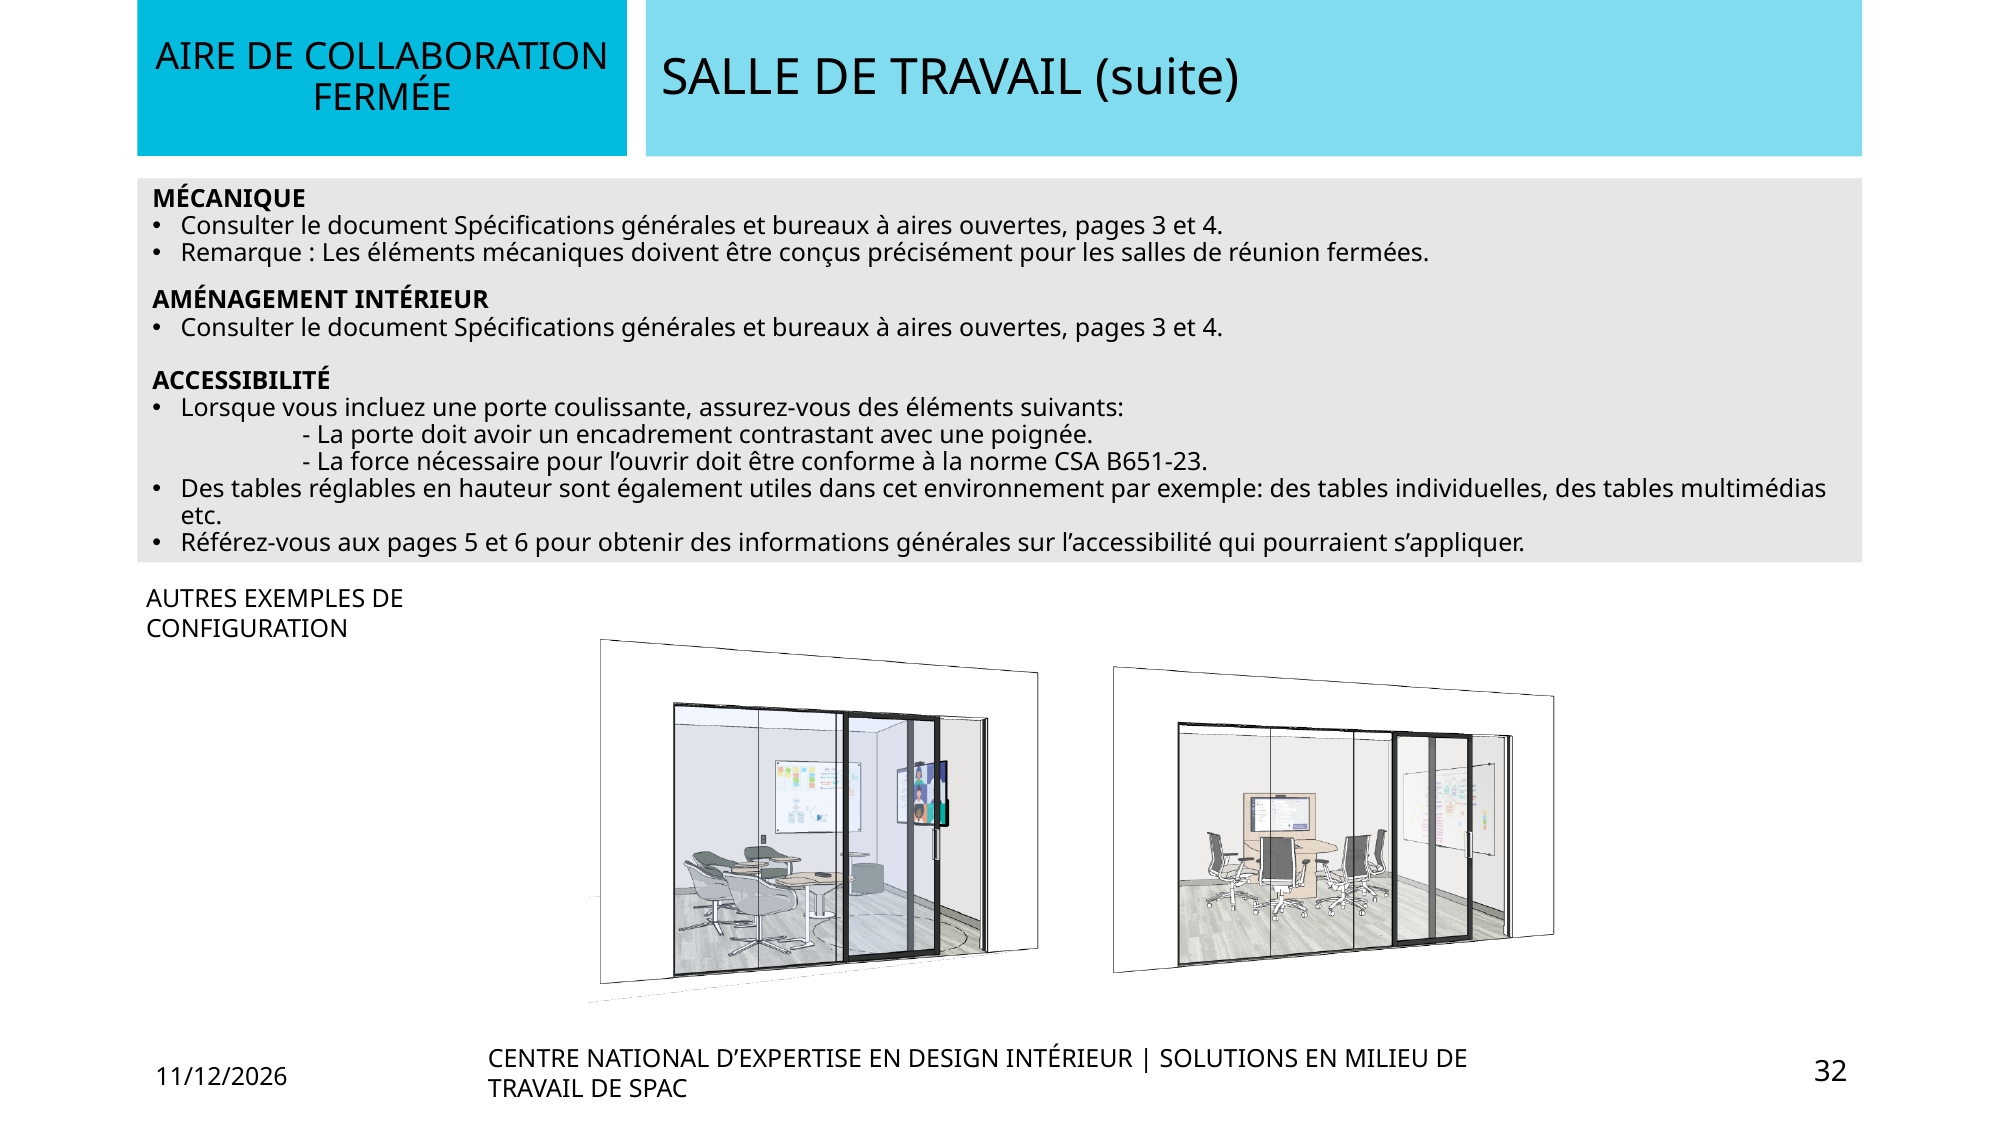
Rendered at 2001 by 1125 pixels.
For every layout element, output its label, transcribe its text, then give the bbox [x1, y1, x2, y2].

picture [588, 635, 1052, 1005]
slide_number 32 [1527, 1042, 1863, 1103]
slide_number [140, 1046, 355, 1107]
list SALLE DE TRAVAIL (suite) [645, 0, 1863, 157]
text_box AUTRES EXEMPLES DE CONFIGURATION [130, 575, 634, 623]
footer CENTRE NATIONAL D’EXPERTISE EN DESIGN INTÉRIEUR | SOLUTIONS EN MILIEU DE TRAVAIL DE SPAC [473, 1042, 1527, 1103]
picture [1102, 659, 1566, 981]
list MÉCANIQUE Consulter le document Spécifications générales et bureaux à aires ouvertes, pages 3 et 4. Remarque : Les éléments mécaniques doivent être conçus précisément pour les salles de réunion fermées. AMÉNAGEMENT INTÉRIEUR Consulter le document Spécifications générales et bureaux à aires ouvertes, pages 3 et 4. ACCESSIBILITÉ Lorsque vous incluez une porte coulissante, assurez-vous des éléments suivants: - La porte doit avoir un encadrement contrastant avec une poignée. - La force nécessaire pour l’ouvrir doit être conforme à la norme CSA B651-23. Des tables réglables en hauteur sont également utiles dans cet environnement par exemple: des tables individuelles, des tables multimédias etc. Référez-vous aux pages 5 et 6 pour obtenir des informations générales sur l’accessibilité qui pourraient s’appliquer. [137, 178, 1863, 563]
list AIRE DE COLLABORATION FERMÉE [137, 0, 627, 156]
